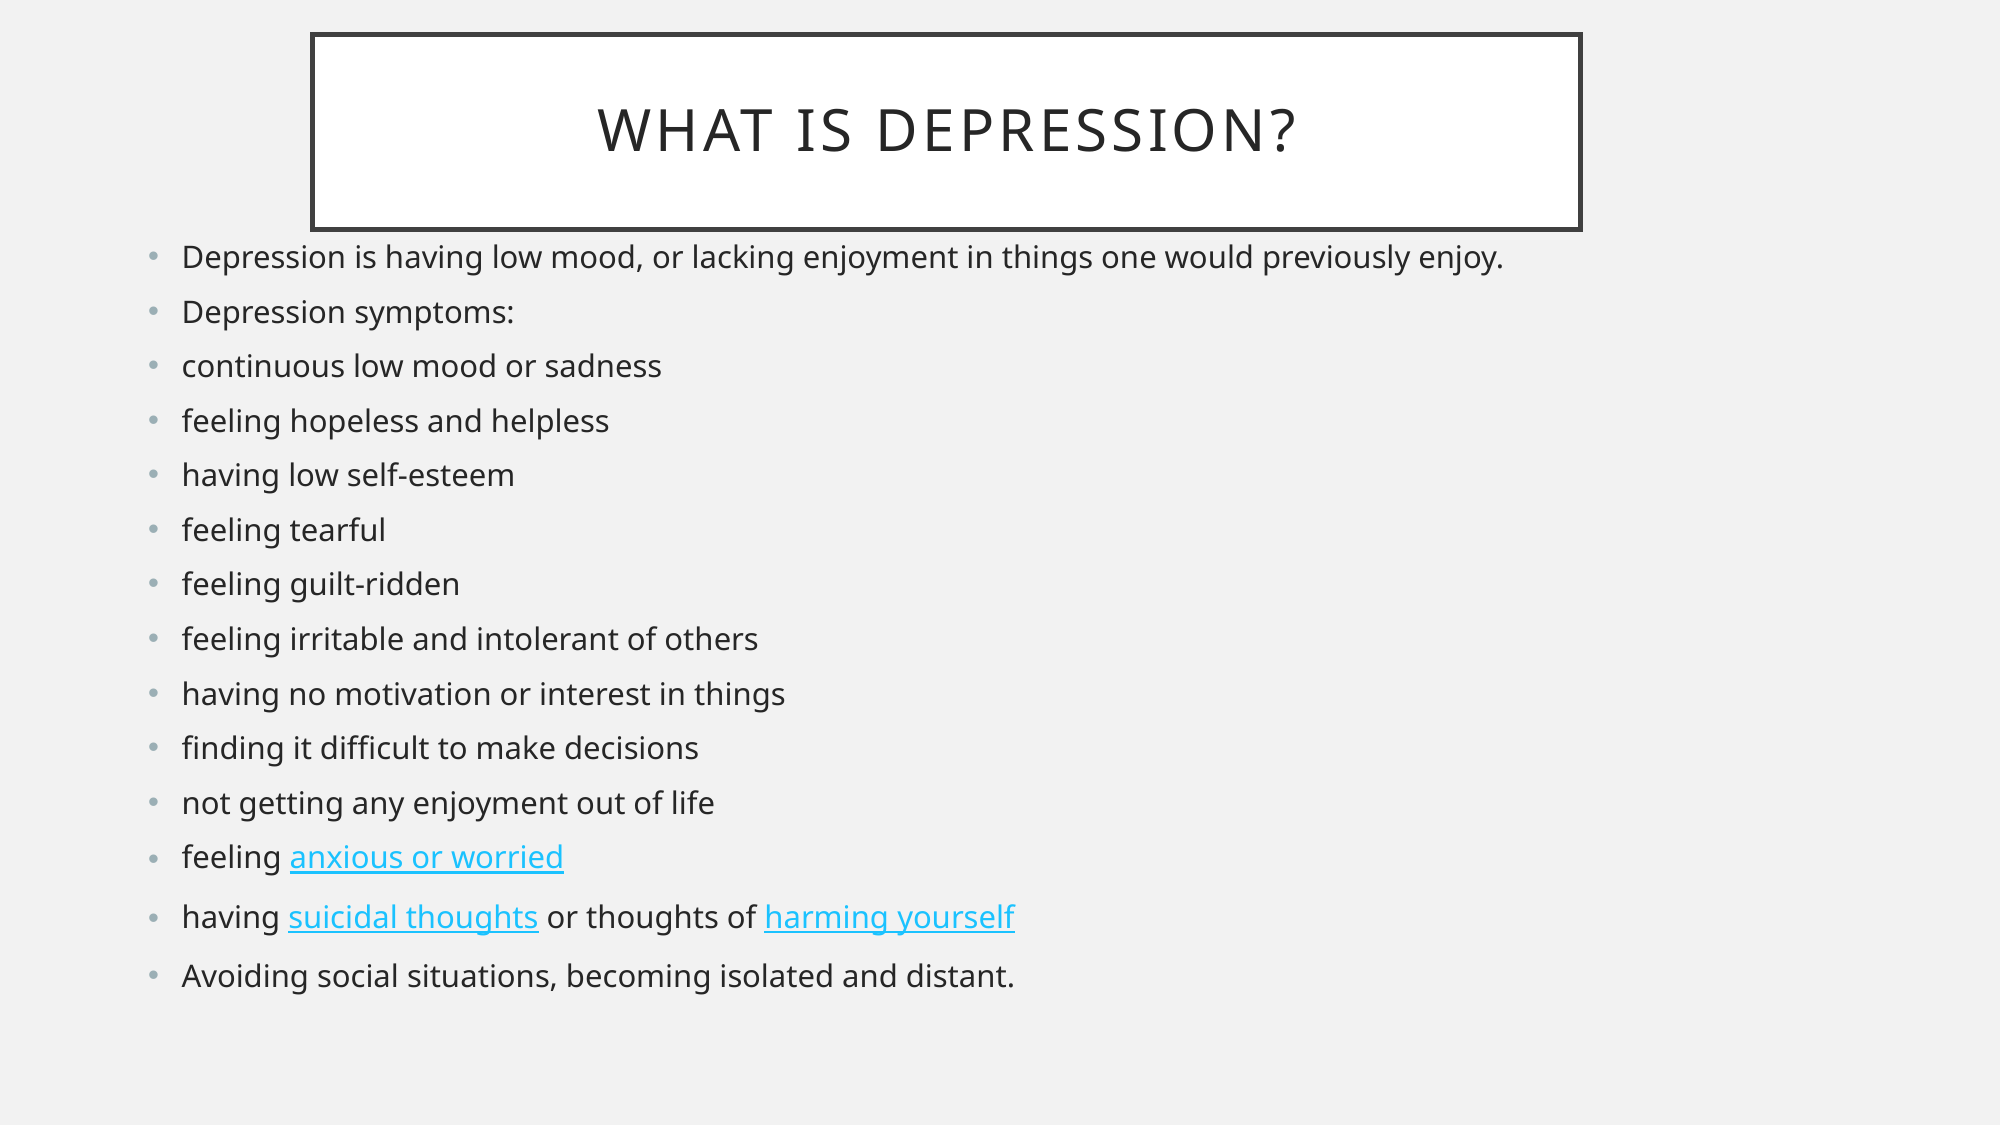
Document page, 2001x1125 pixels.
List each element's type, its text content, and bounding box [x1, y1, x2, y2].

title What is depression? [310, 32, 1583, 229]
list Depression is having low mood, or lacking enjoyment in things one would previously enjoy. Depression symptoms: continuous low mood or sadness feeling hopeless and helpless having low self-esteem feeling tearful feeling guilt-ridden feeling irritable and intolerant of others having no motivation or interest in things finding it difficult to make decisions not getting any enjoyment out of life feeling anxious or worried having suicidal thoughts or thoughts of harming yourself Avoiding social situations, becoming isolated and distant. [133, 229, 1634, 1096]
